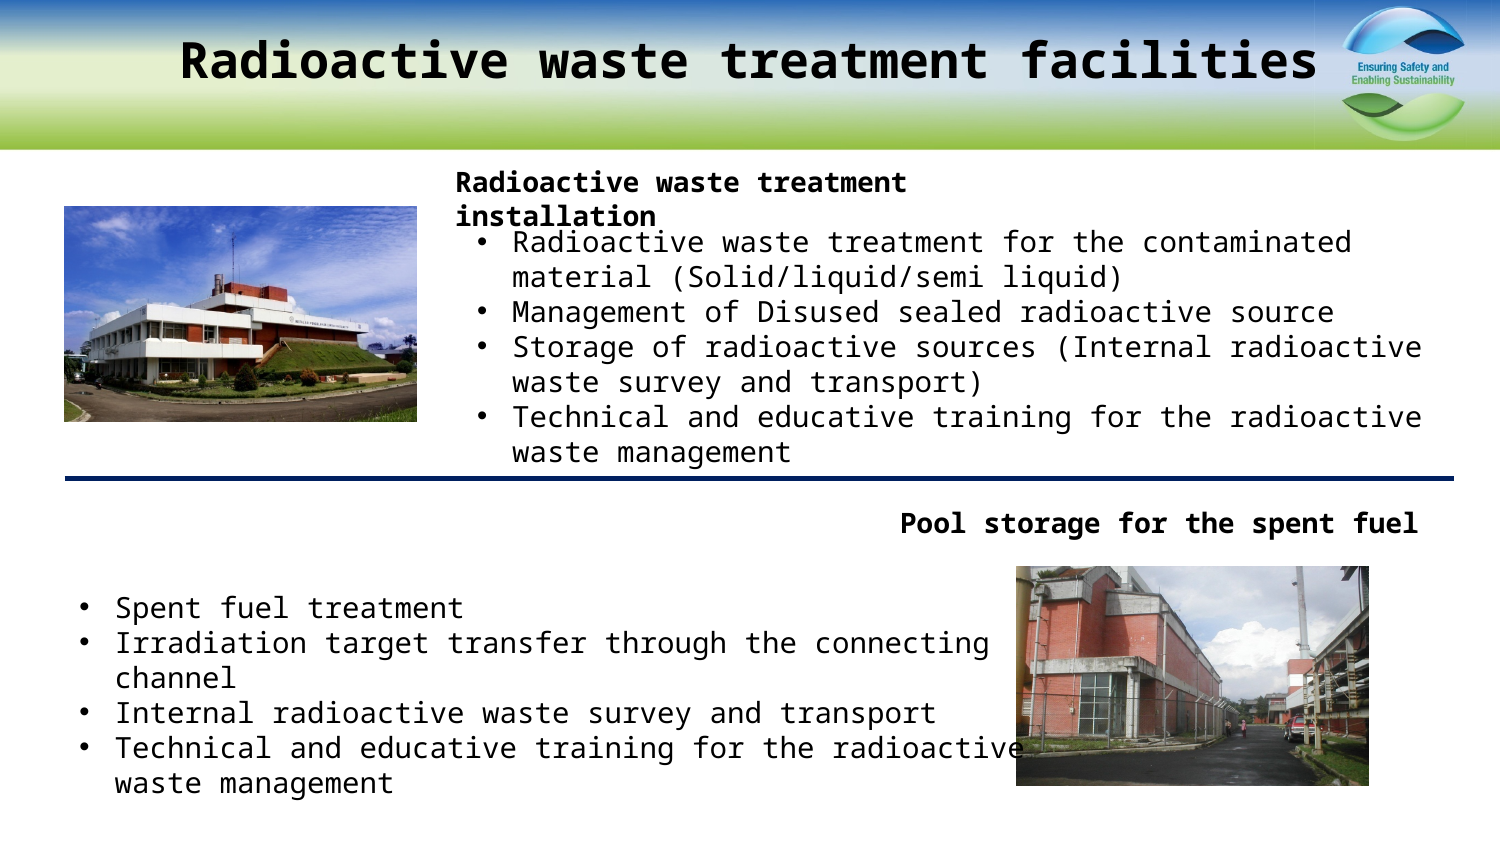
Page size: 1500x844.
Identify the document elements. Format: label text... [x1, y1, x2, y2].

picture [0, 0, 1500, 844]
text_box Spent fuel treatment Irradiation target transfer through the connecting channel Internal radioactive waste survey and transport Technical and educative training for the radioactive waste management [64, 581, 1075, 807]
text_box Radioactive waste treatment installation [440, 157, 1137, 240]
title Radioactive waste treatment facilities [164, 33, 1413, 92]
text_box Radioactive waste treatment for the contaminated material (Solid/liquid/semi liquid) Management of Disused sealed radioactive source Storage of radioactive sources (Internal radioactive waste survey and transport) Technical and educative training for the radioactive waste management [462, 215, 1454, 476]
text_box Pool storage for the spent fuel [884, 498, 1500, 547]
